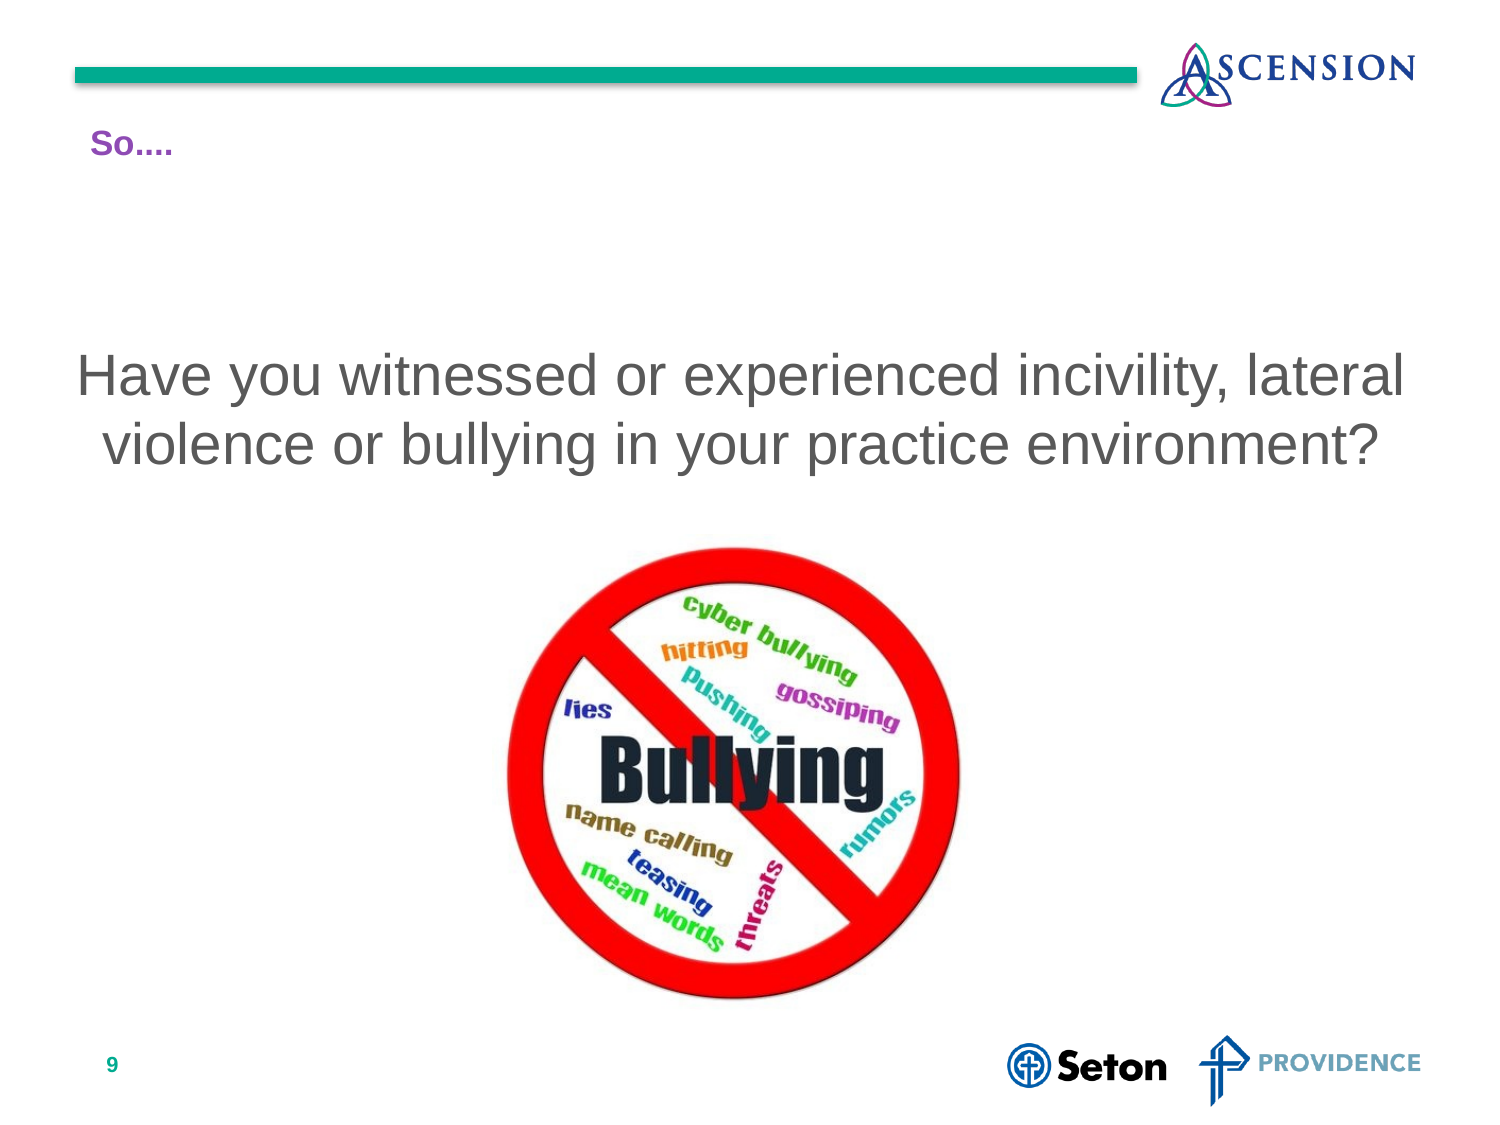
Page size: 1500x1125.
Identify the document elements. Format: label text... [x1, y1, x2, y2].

picture [1193, 1030, 1426, 1111]
picture [492, 534, 970, 1011]
slide_number 9 [75, 1042, 150, 1100]
picture [1004, 1031, 1169, 1098]
title So.... [75, 112, 1425, 213]
picture [1156, 38, 1419, 111]
list Have you witnessed or experienced incivility, lateral violence or bullying in your practice environment? [59, 237, 1425, 980]
